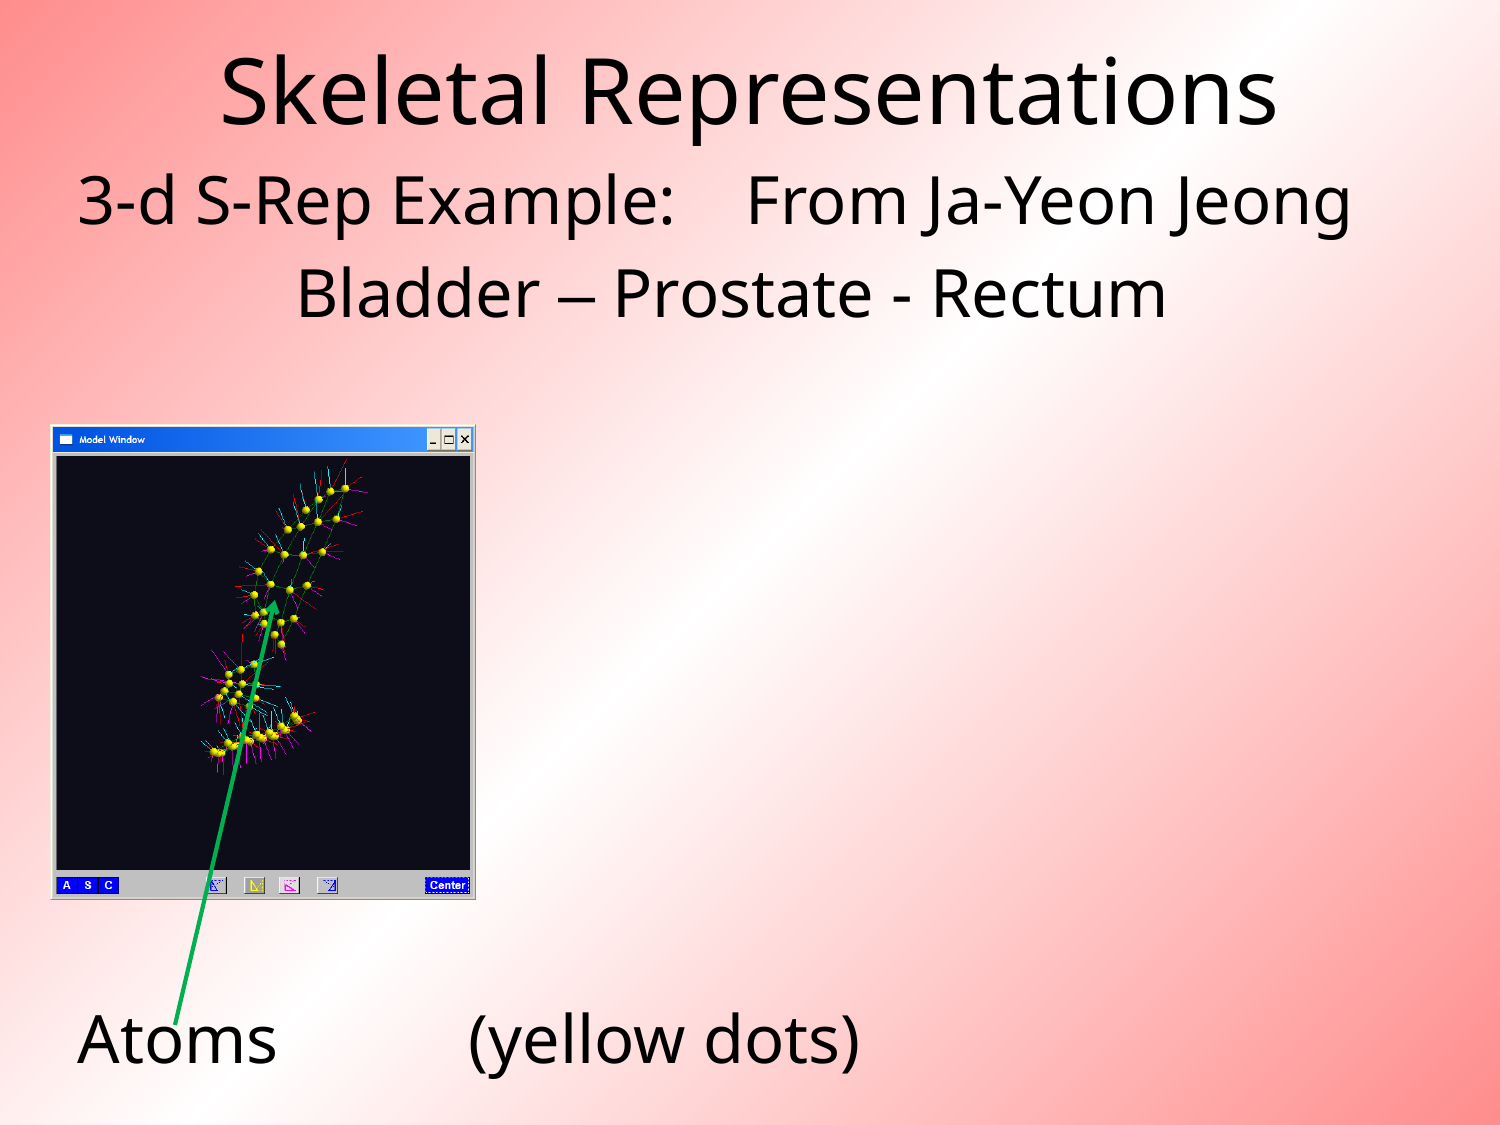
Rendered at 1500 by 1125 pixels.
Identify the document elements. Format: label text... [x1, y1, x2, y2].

list 3-d S-Rep Example: From Ja-Yeon Jeong Bladder – Prostate - Rectum Atoms (yellow dots) [62, 149, 1438, 1100]
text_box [174, 599, 276, 1026]
title Skeletal Representations [112, 24, 1388, 149]
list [49, 424, 476, 901]
